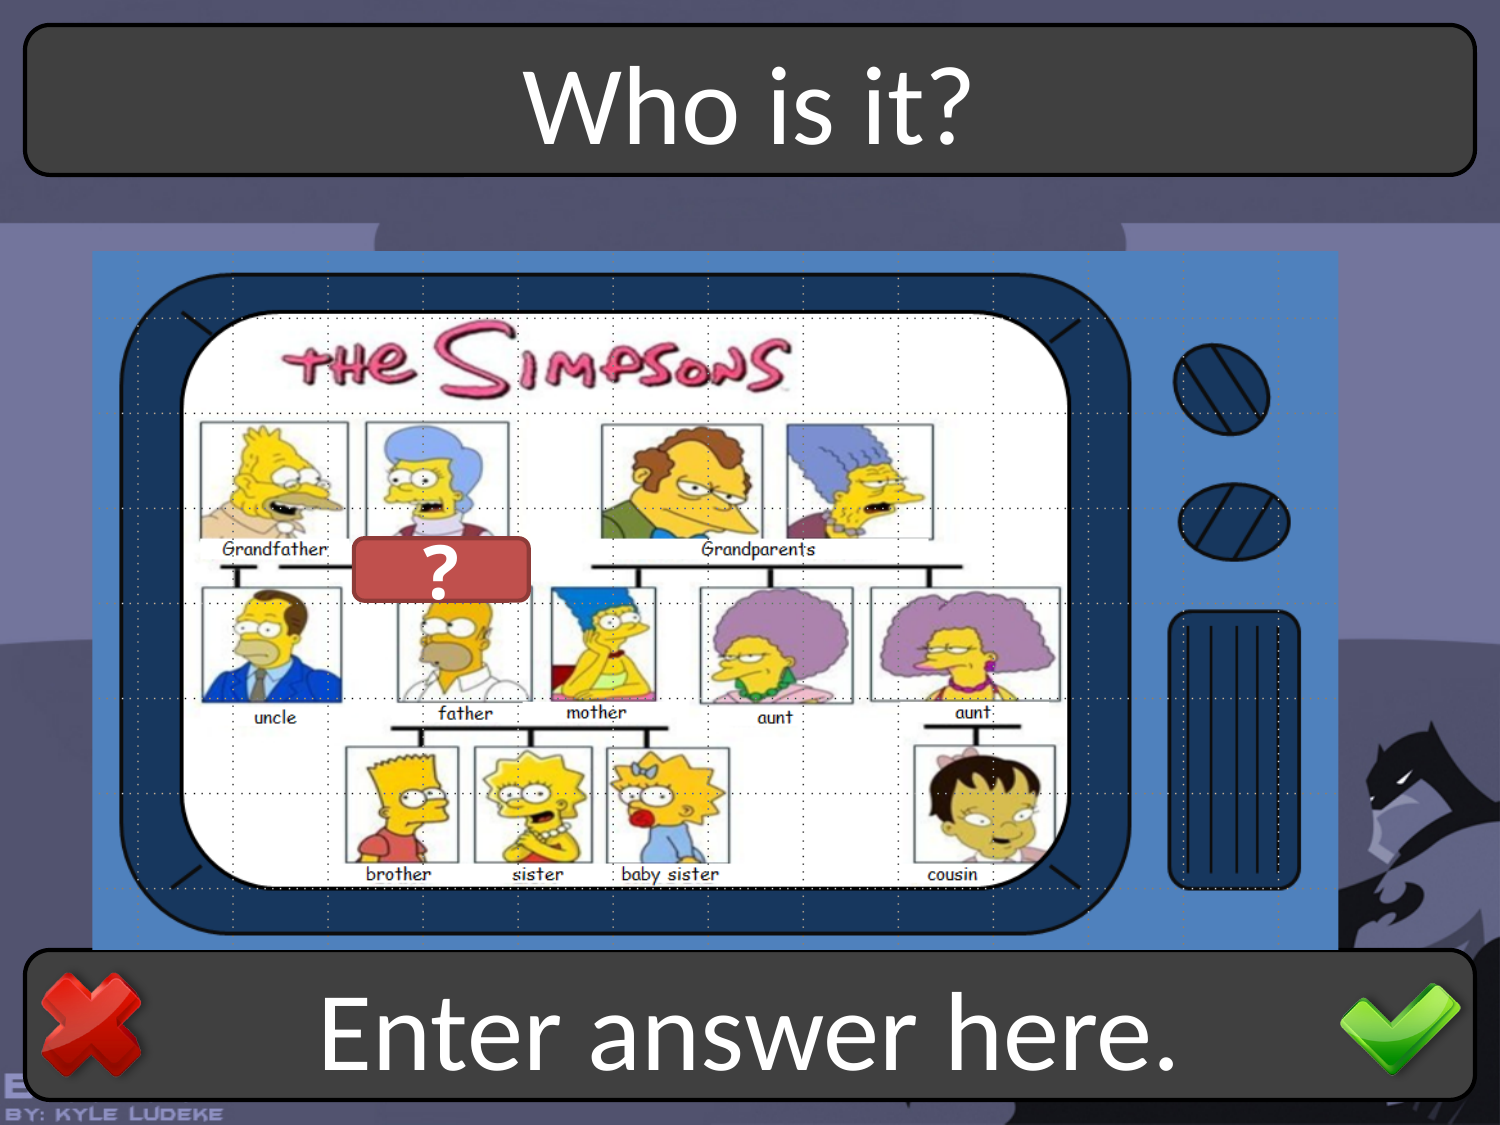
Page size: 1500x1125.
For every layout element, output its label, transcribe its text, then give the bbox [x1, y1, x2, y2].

picture [0, 0, 1500, 1125]
text_box Who is it? [22, 22, 1478, 178]
text_box Enter answer here. [22, 947, 1471, 1103]
text_box Enter answer here. [1474, 964, 1478, 1088]
